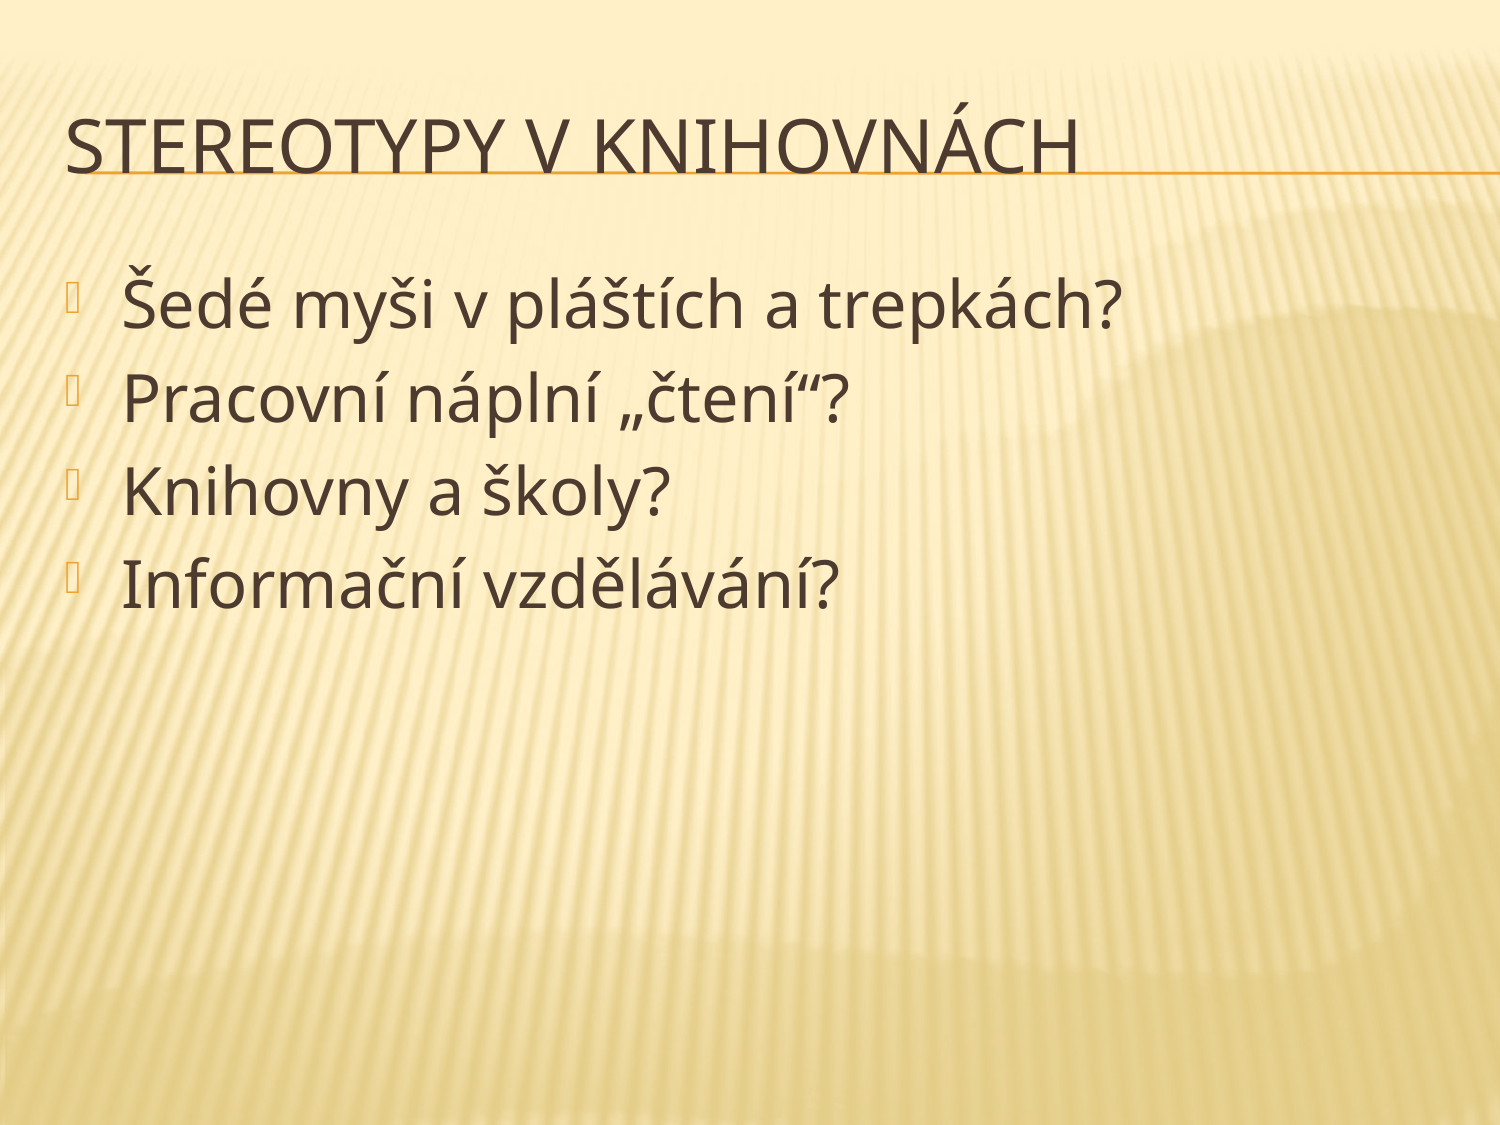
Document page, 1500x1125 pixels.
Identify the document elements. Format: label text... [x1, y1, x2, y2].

title Stereotypy v knihovnách [50, 75, 1475, 213]
list Šedé myši v pláštích a trepkách? Pracovní náplní „čtení“? Knihovny a školy? Informační vzdělávání? [50, 254, 1475, 998]
